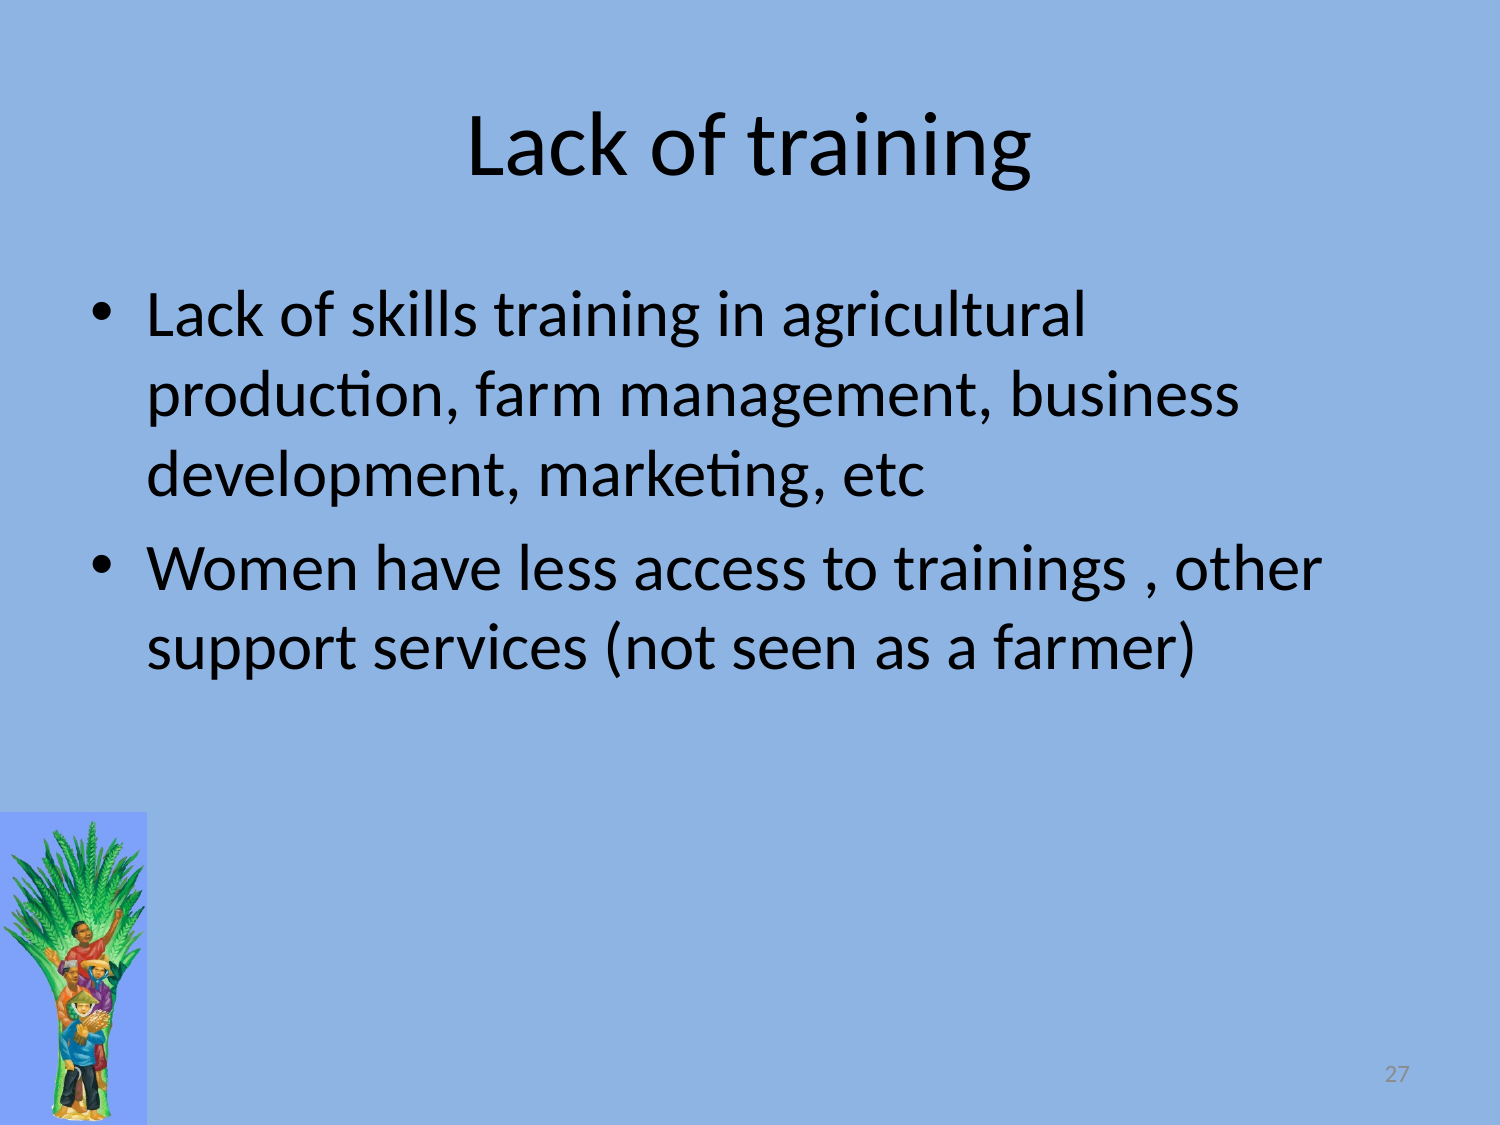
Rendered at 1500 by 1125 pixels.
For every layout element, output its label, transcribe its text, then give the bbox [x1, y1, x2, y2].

slide_number 27 [1074, 1042, 1425, 1103]
picture [0, 812, 147, 1125]
list Lack of skills training in agricultural production, farm management, business development, marketing, etc Women have less access to trainings , other support services (not seen as a farmer) [75, 262, 1425, 1005]
title Lack of training [75, 45, 1425, 233]
